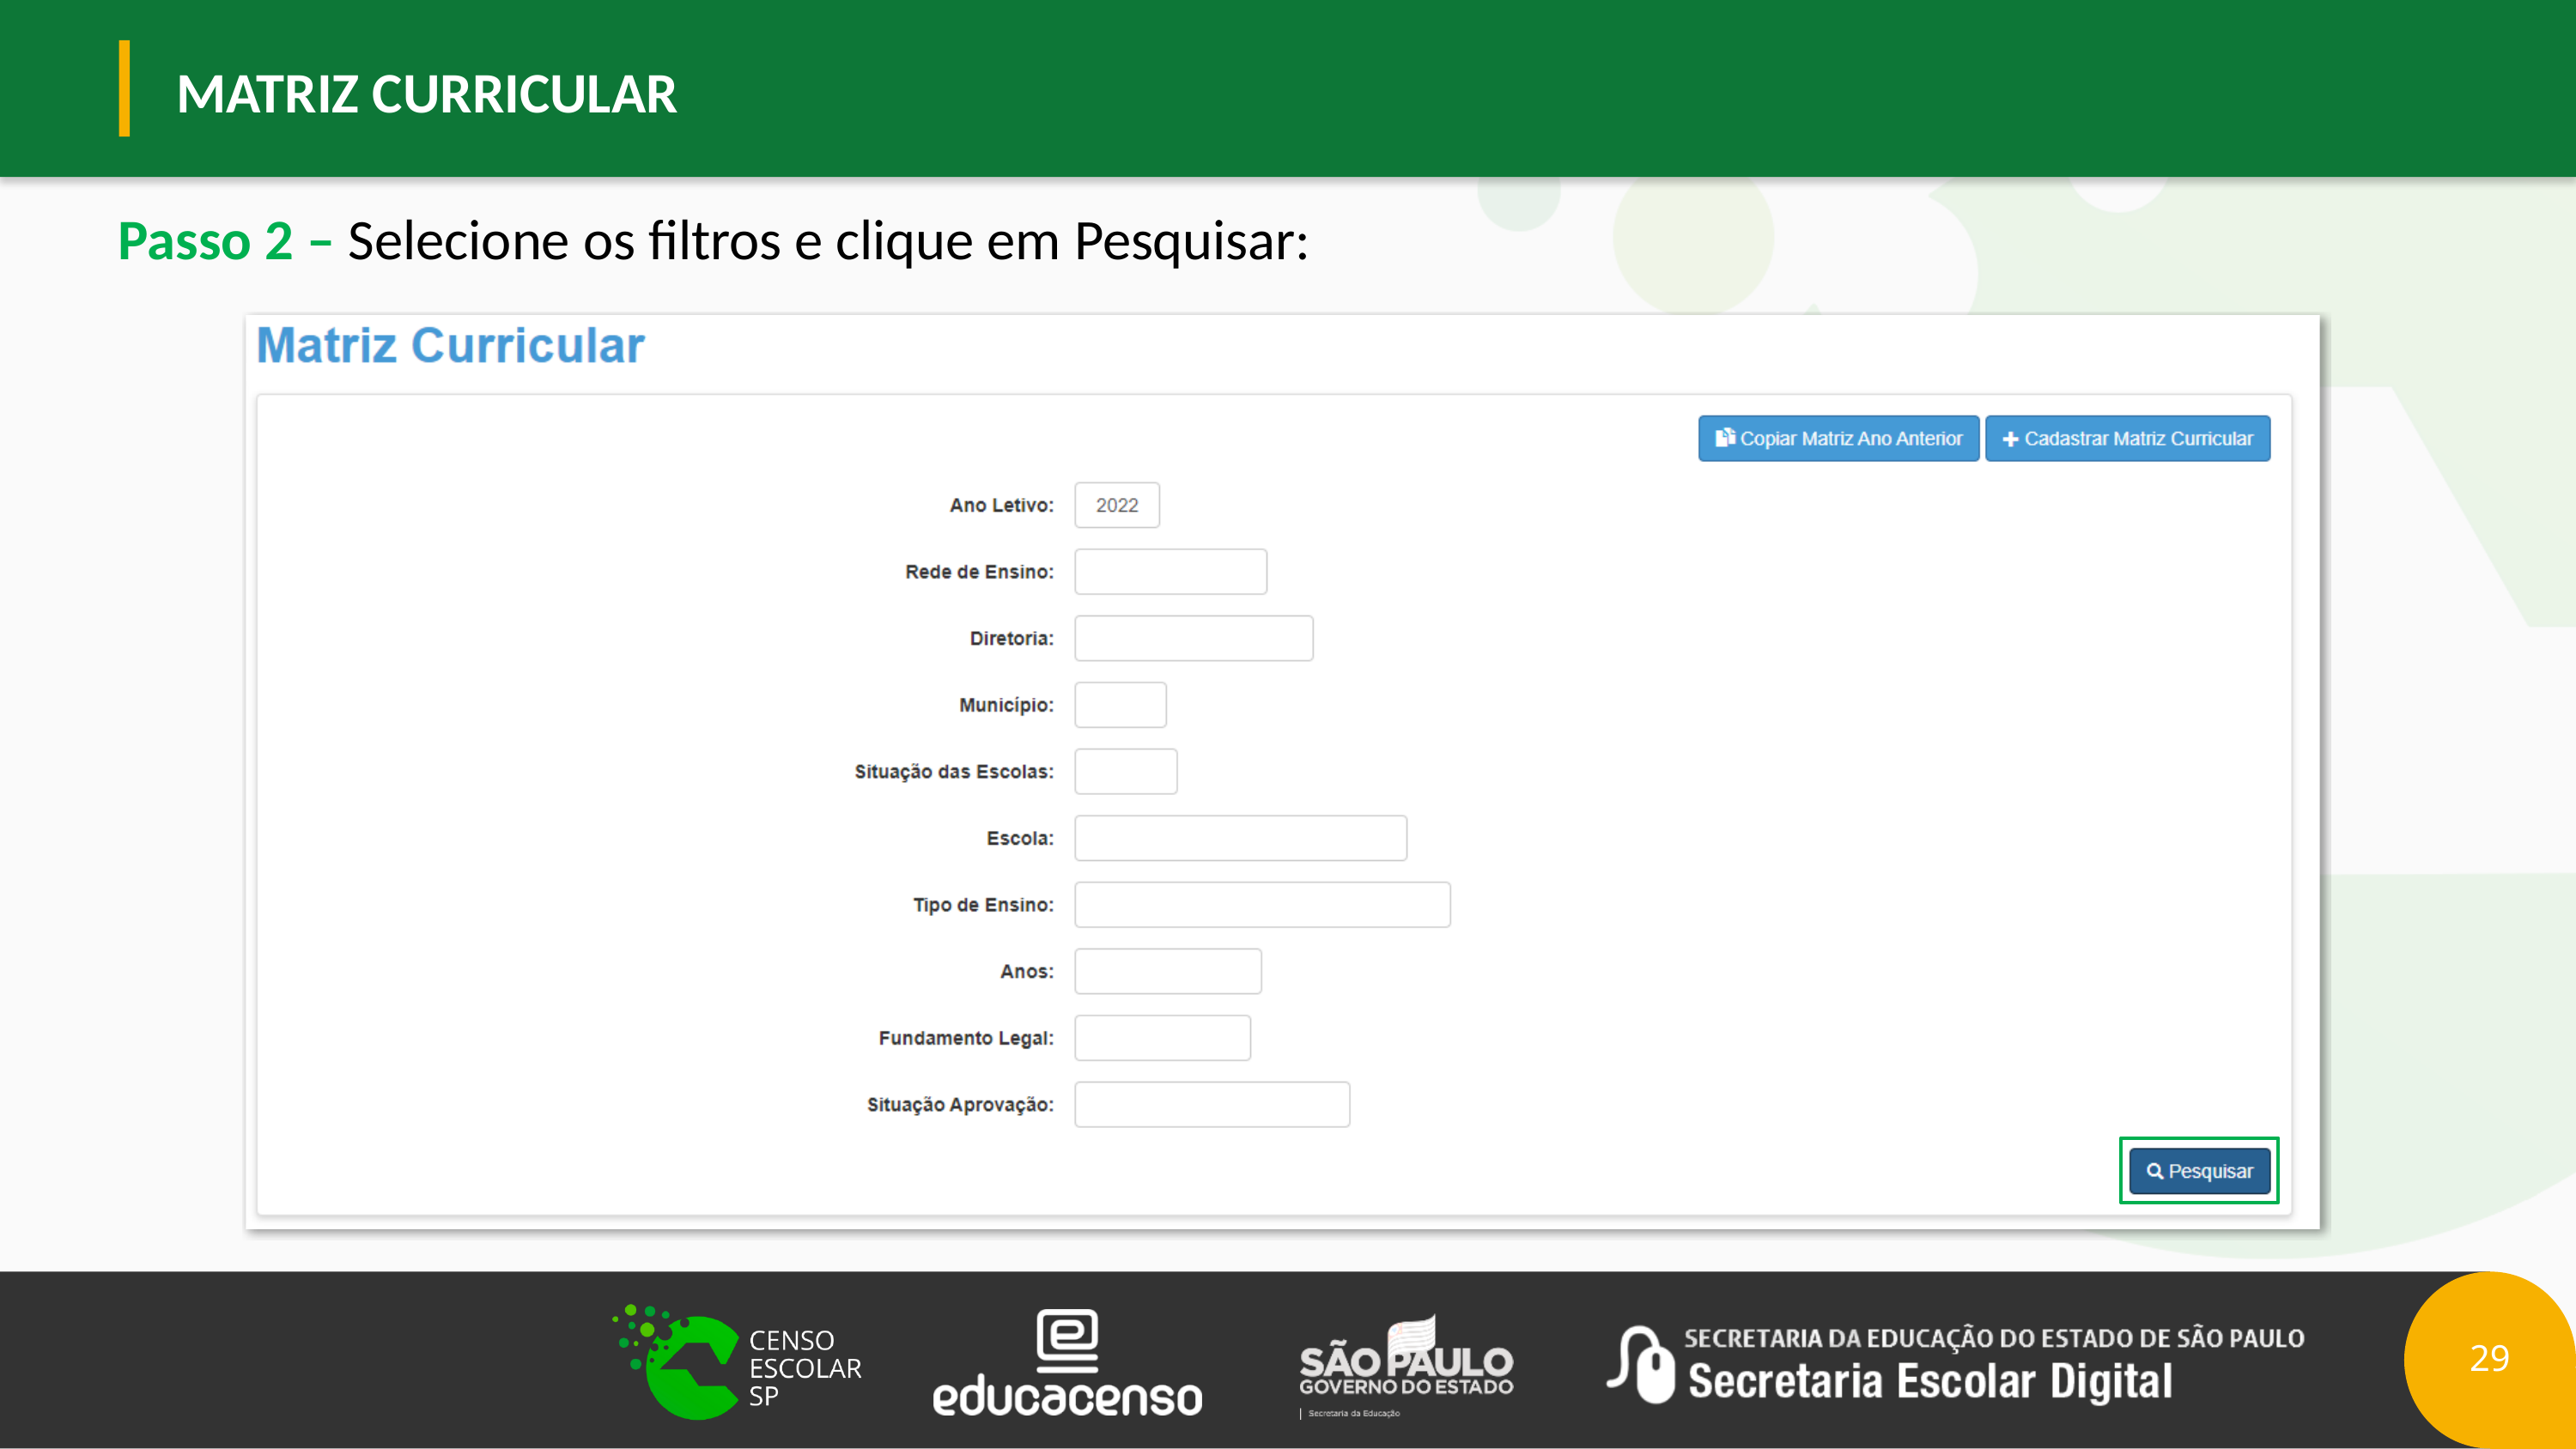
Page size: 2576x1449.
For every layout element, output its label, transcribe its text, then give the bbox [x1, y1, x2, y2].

text_box Passo 2 – Selecione os filtros e clique em Pesquisar: [116, 201, 2458, 272]
slide_number 29 [2403, 1334, 2576, 1386]
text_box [246, 314, 2320, 1230]
picture [601, 1293, 870, 1437]
